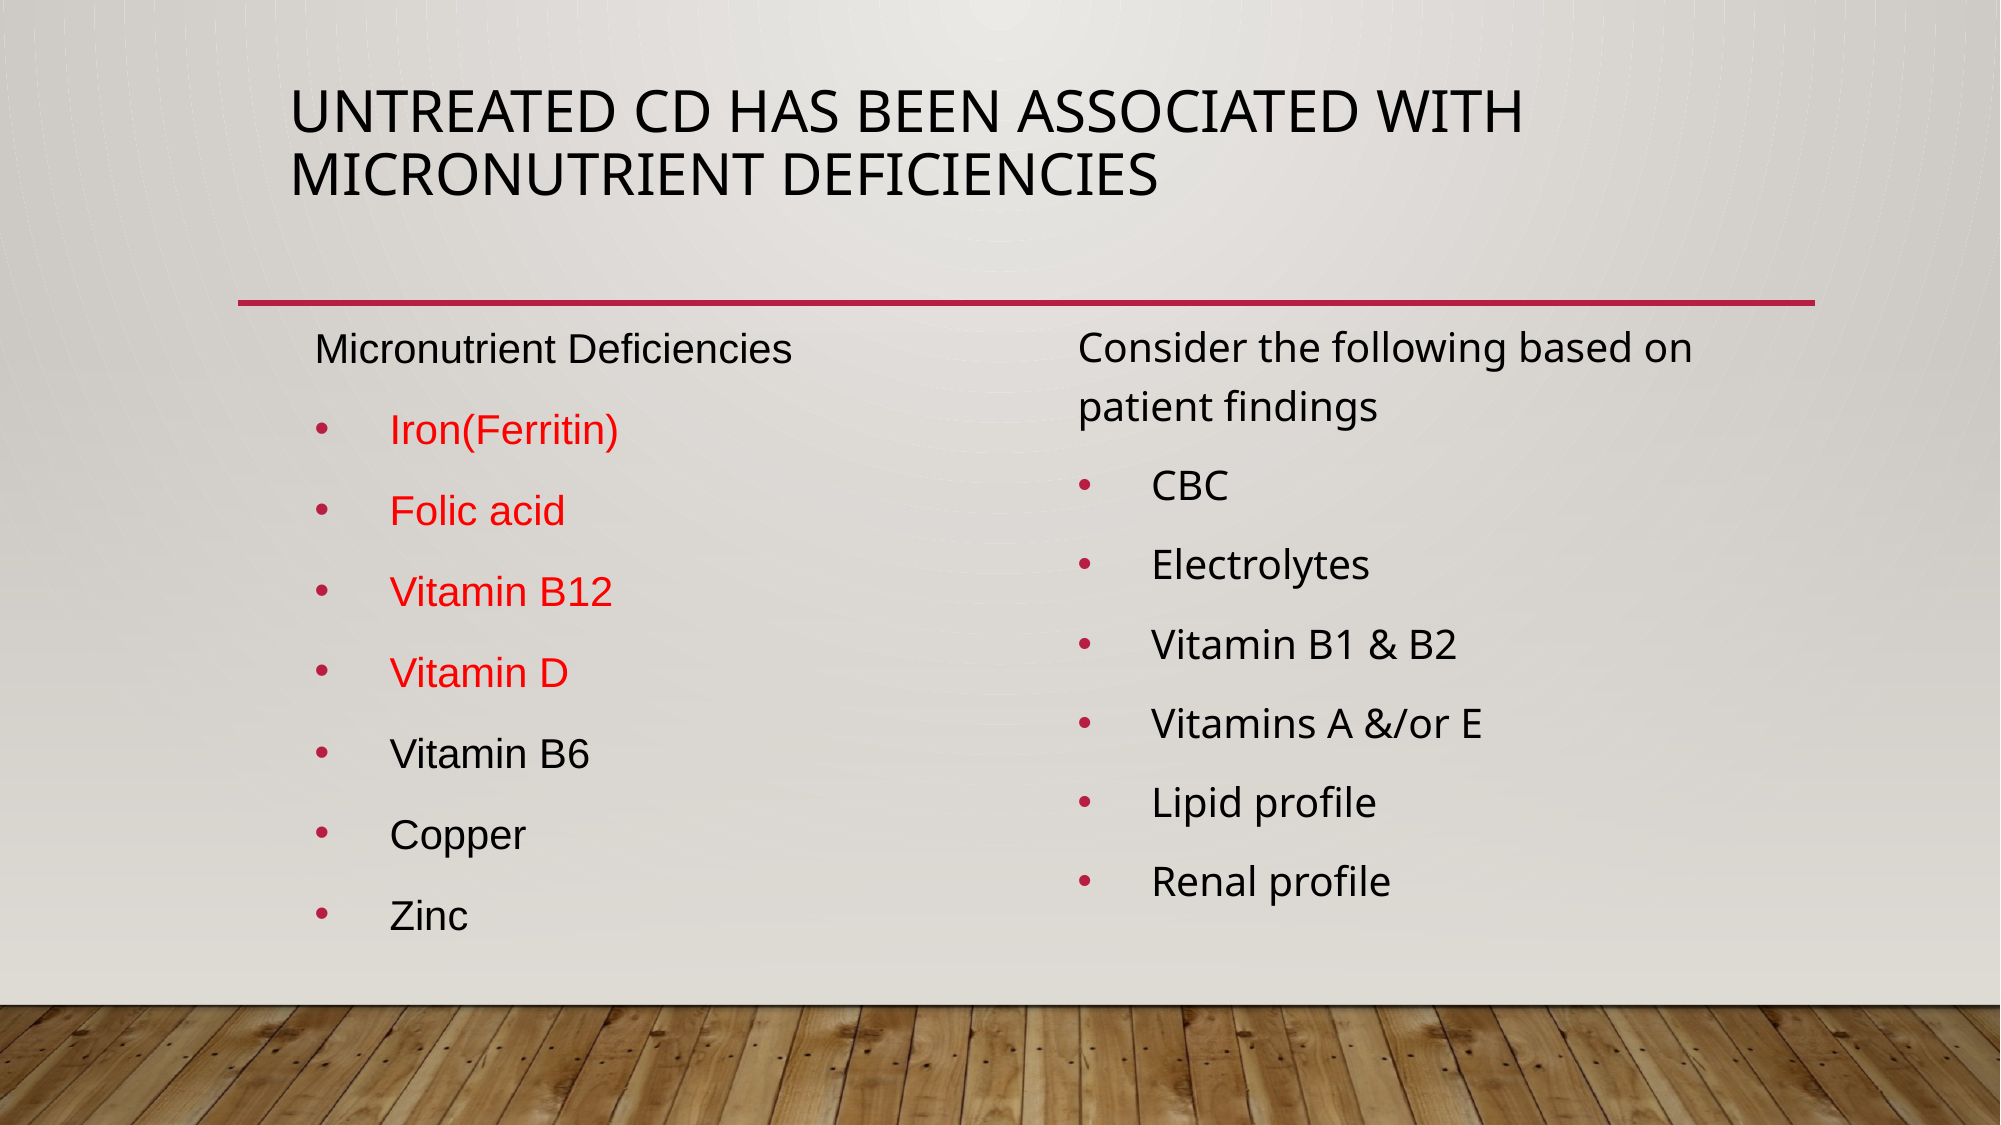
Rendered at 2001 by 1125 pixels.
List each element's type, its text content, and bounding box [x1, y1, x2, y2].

picture [0, 1005, 2000, 1125]
list Micronutrient Deficiencies Iron(Ferritin) Folic acid Vitamin B12 Vitamin D Vitamin B6 Copper Zinc [299, 304, 1000, 1005]
list Consider the following based on patient findings CBC Electrolytes Vitamin B1 & B2 Vitamins A &/or E Lipid profile Renal profile [1062, 304, 1788, 918]
title Untreated CD HAS BEEN ASSOCIATED WITH Micronutrient Deficiencies [274, 74, 1851, 249]
